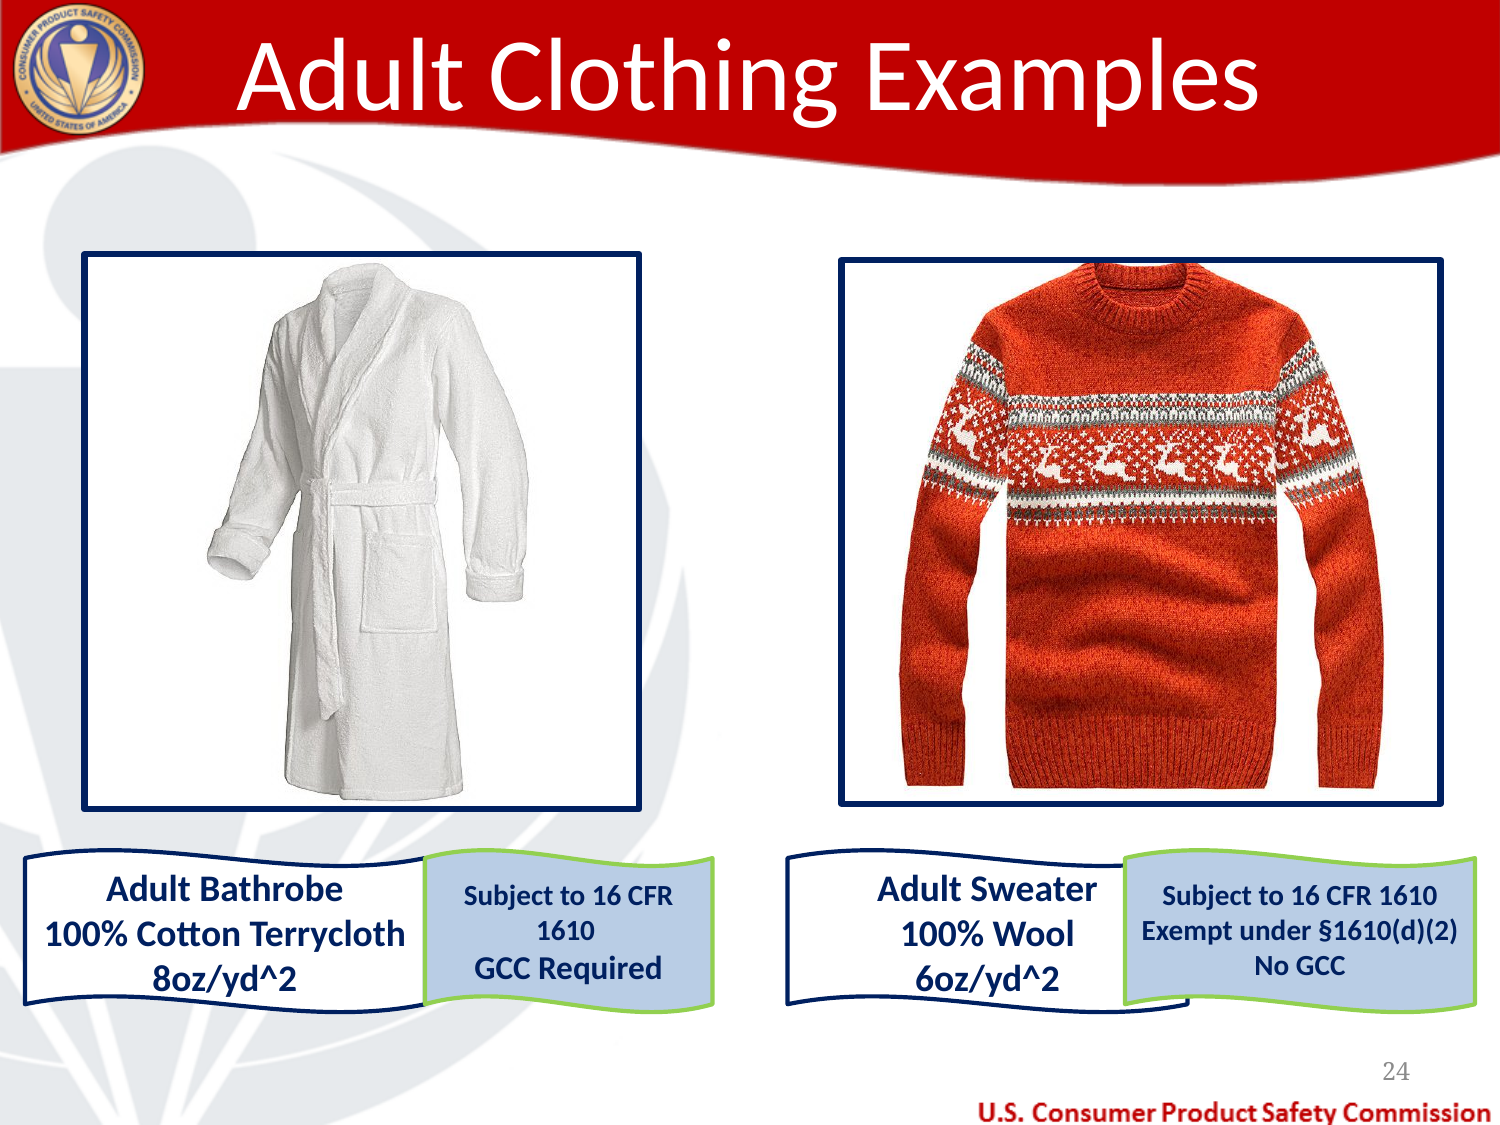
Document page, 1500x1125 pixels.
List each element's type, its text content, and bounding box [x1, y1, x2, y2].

text_box Adult Sweater 100% Wool 6oz/yd^2 [785, 848, 1190, 1015]
text_box Subject to 16 CFR 1610 GCC Required [422, 848, 715, 1015]
picture [0, 0, 1500, 1125]
text_box Subject to 16 CFR 1610 Exempt under §1610(d)(2) No GCC [1122, 848, 1478, 1015]
text_box Adult Bathrobe 100% Cotton Terrycloth 8oz/yd^2 [22, 848, 424, 1015]
slide_number 24 [1074, 1042, 1425, 1103]
text_box Adult Clothing Examples [74, 0, 1425, 163]
